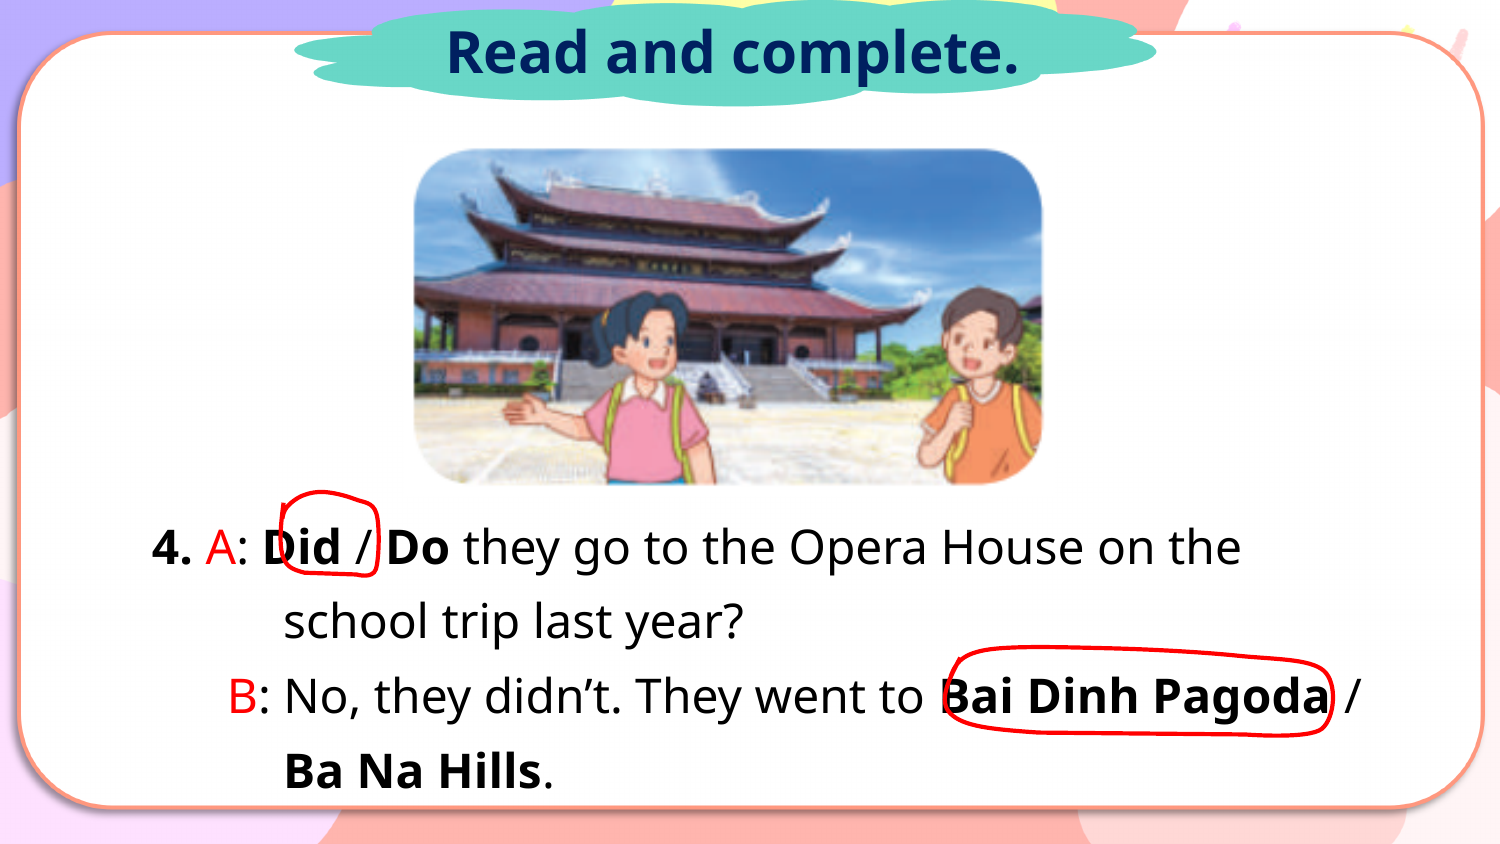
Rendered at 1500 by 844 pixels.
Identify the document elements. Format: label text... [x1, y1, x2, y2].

text_box 4. A: Did / Do they go to the Opera House on the school trip last year? B: No, they didn’t. They went to Bai Dinh Pagoda / Ba Na Hills. [137, 491, 1392, 806]
picture [0, 0, 1500, 844]
text_box [942, 644, 1336, 738]
text_box Read and complete. [430, 0, 1070, 66]
text_box [278, 489, 381, 578]
